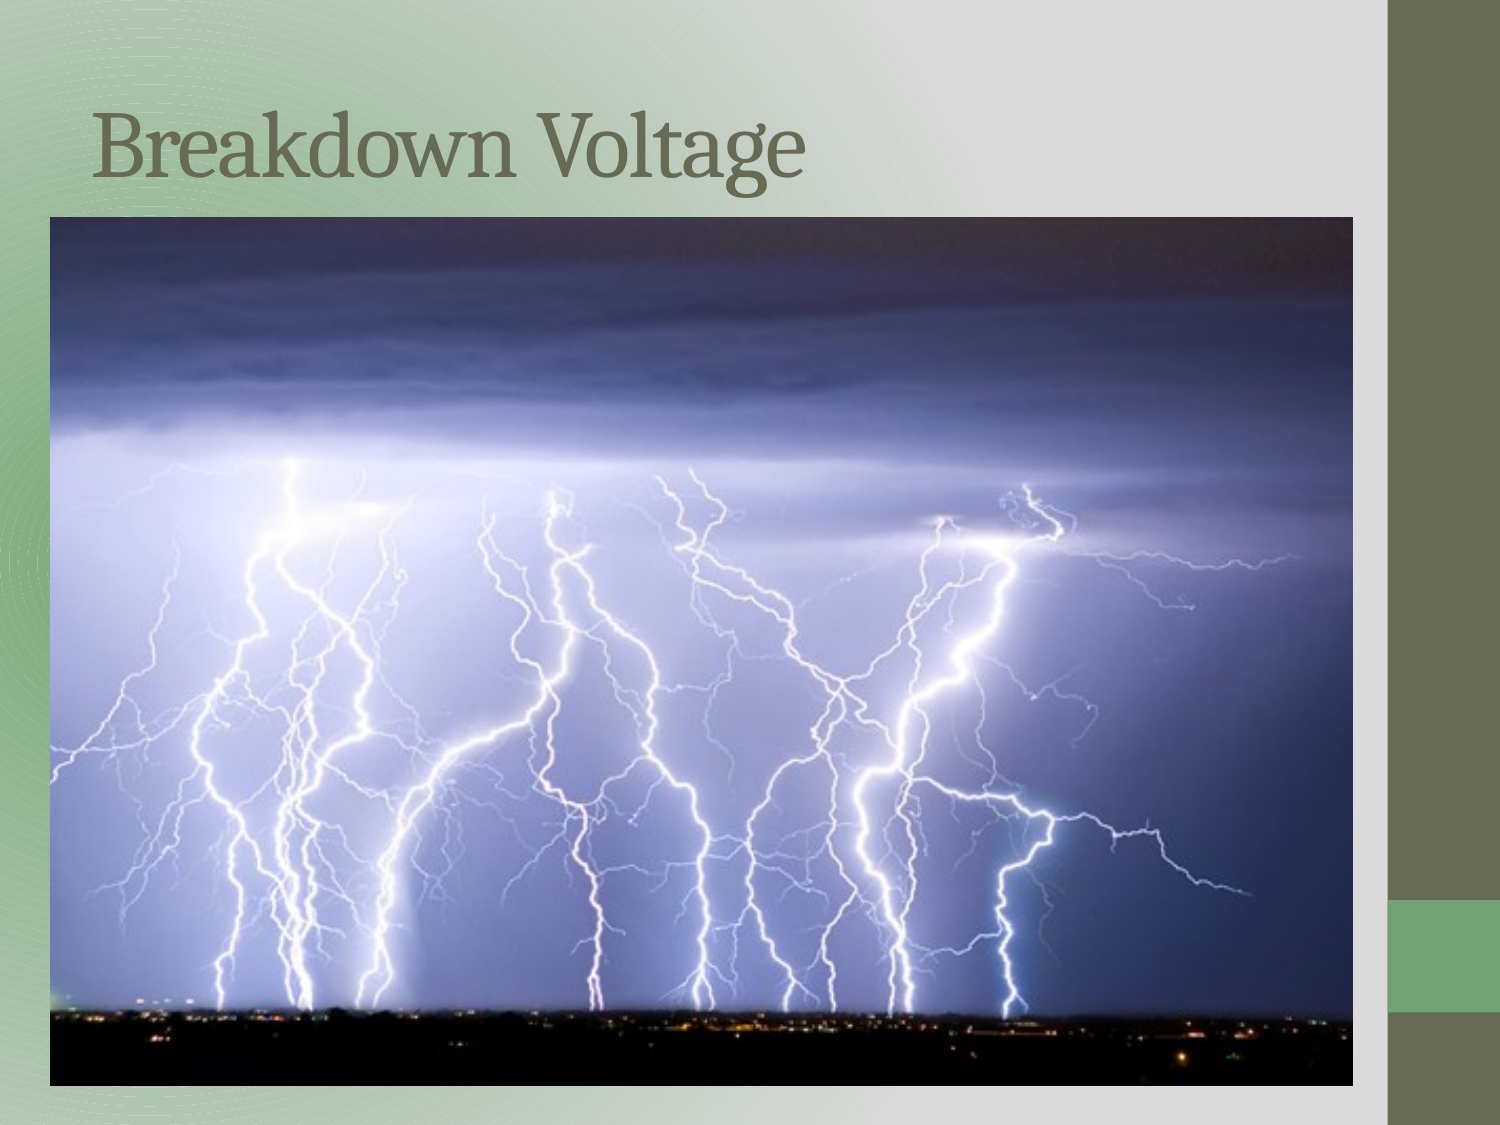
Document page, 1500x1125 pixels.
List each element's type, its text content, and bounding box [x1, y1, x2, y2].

picture [49, 216, 1354, 1086]
title Breakdown Voltage [75, 45, 1325, 209]
